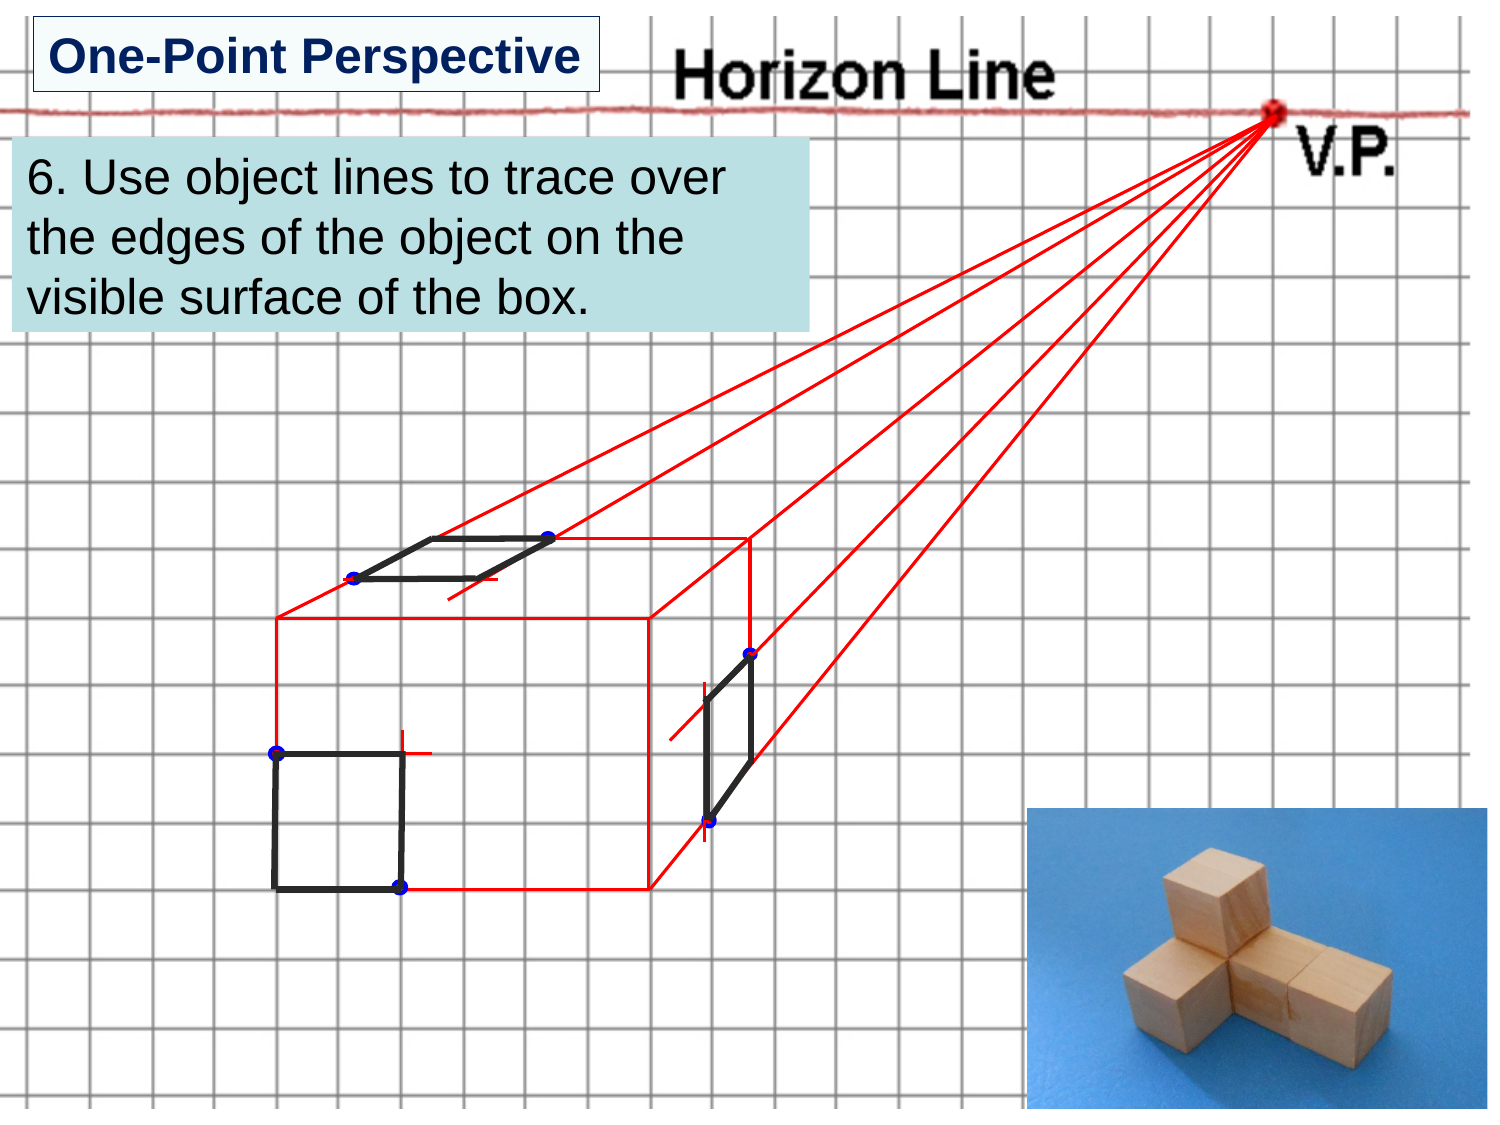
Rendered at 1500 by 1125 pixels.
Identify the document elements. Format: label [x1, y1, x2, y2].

text_box [649, 606, 704, 829]
text_box [447, 539, 558, 586]
text_box [434, 544, 445, 578]
text_box [447, 115, 668, 601]
text_box [649, 609, 1277, 890]
picture [0, 16, 1488, 1109]
text_box [708, 760, 752, 821]
text_box [475, 538, 555, 581]
text_box [669, 115, 1277, 741]
text_box [353, 538, 433, 581]
text_box [347, 581, 647, 619]
text_box [708, 746, 749, 760]
text_box [276, 115, 644, 619]
text_box [704, 655, 752, 703]
